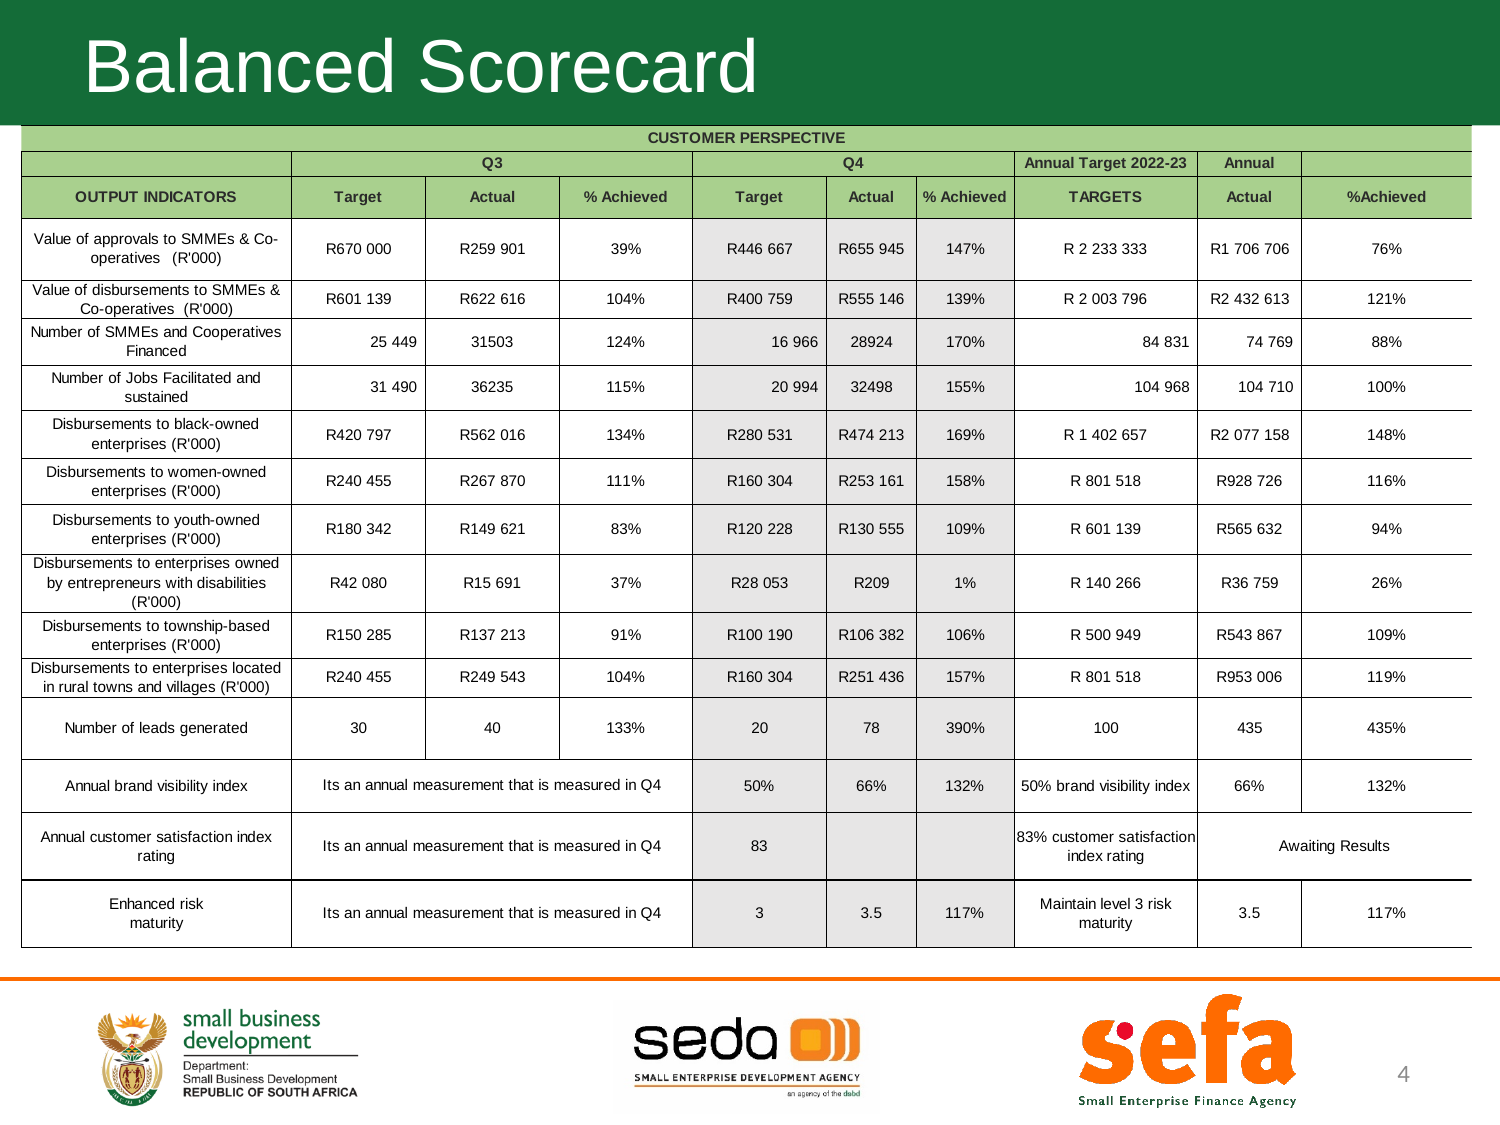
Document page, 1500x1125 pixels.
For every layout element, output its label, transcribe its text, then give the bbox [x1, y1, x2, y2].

picture [89, 980, 366, 1125]
text_box Balanced Scorecard [69, 9, 1074, 115]
slide_number 4 [1302, 1042, 1425, 1103]
picture [20, 125, 1473, 978]
text_box [0, 0, 1500, 126]
picture [1078, 994, 1298, 1109]
picture [612, 1000, 881, 1115]
